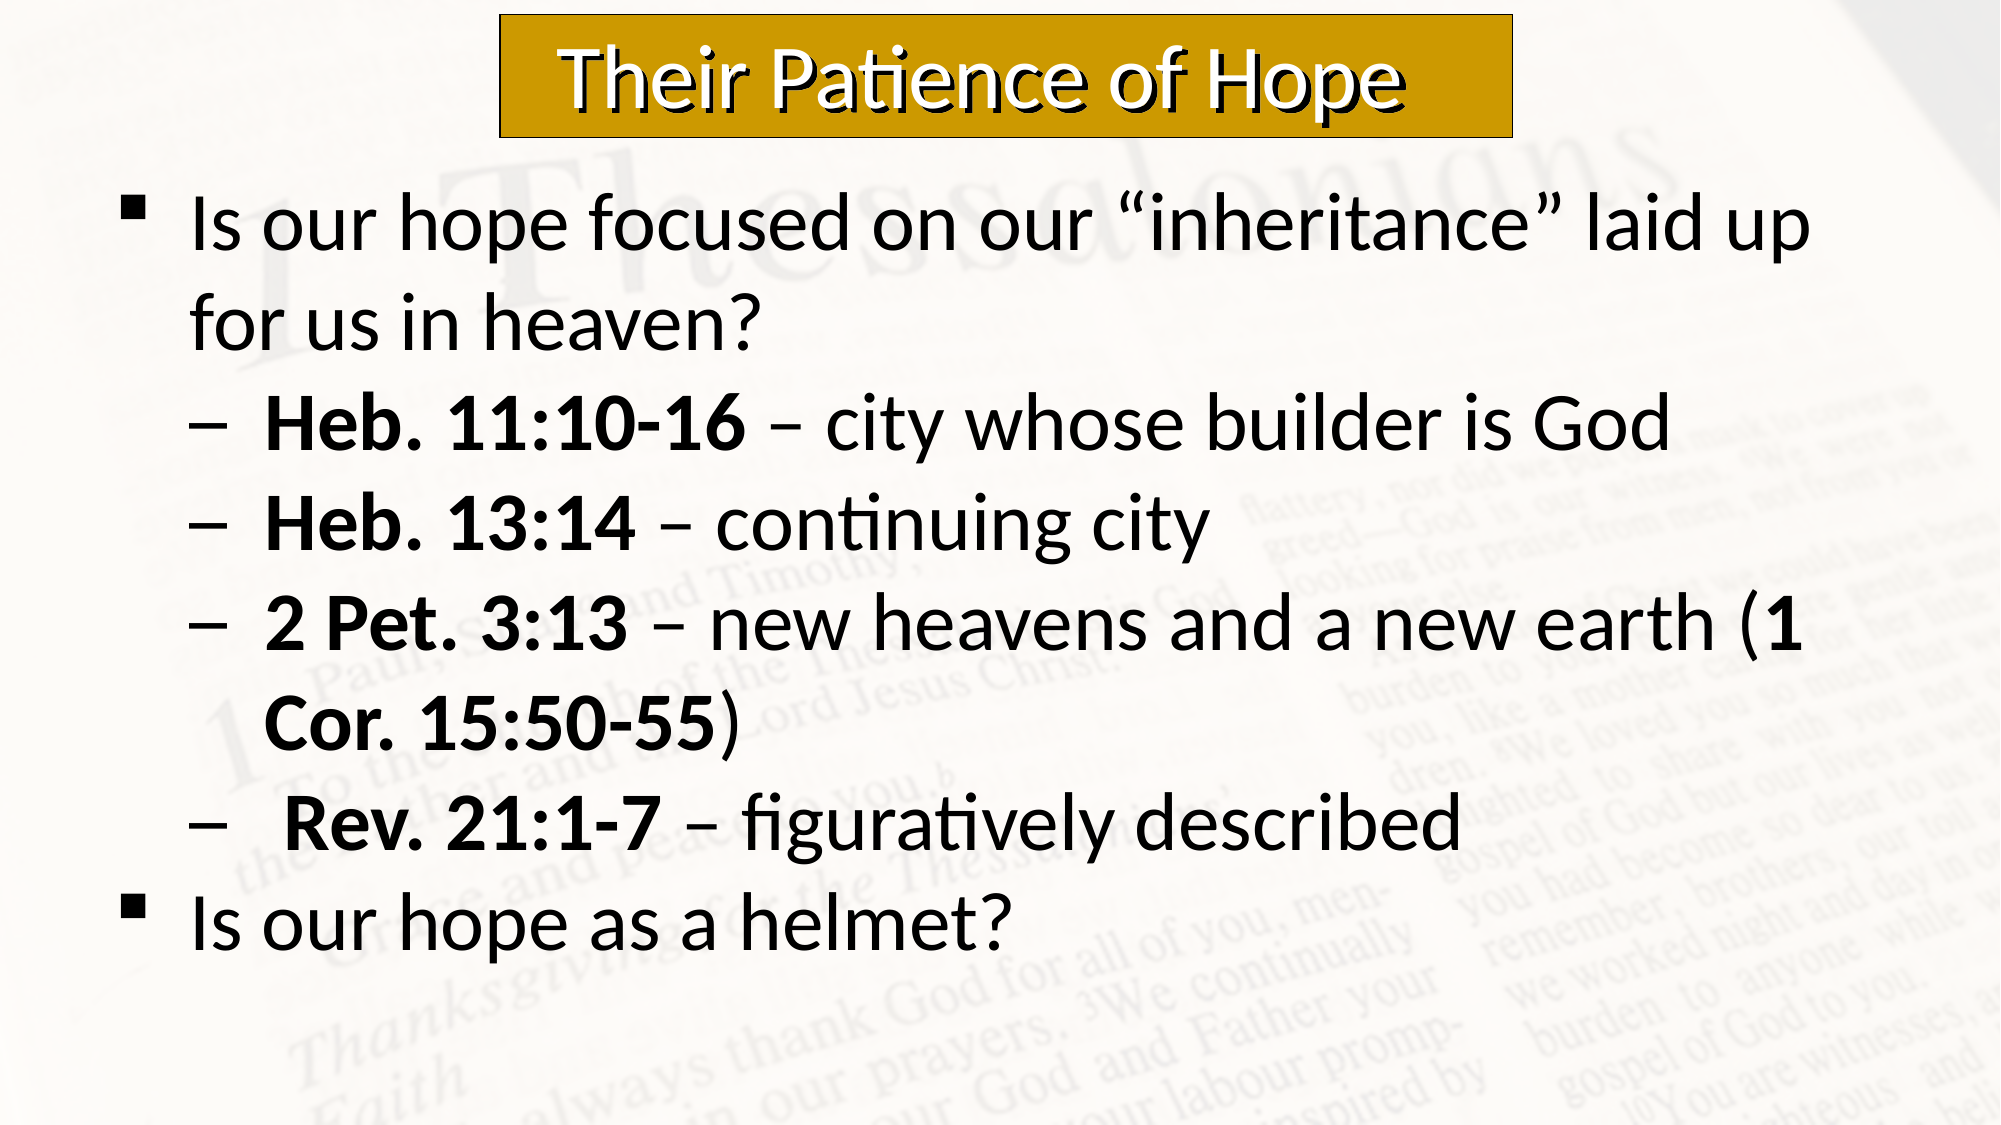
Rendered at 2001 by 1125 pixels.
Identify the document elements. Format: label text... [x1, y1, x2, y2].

text_box Their Patience of Hope [541, 9, 1420, 135]
text_box Is our hope focused on our “inheritance” laid up for us in heaven? Heb. 11:10-16 – city whose builder is God Heb. 13:14 – continuing city 2 Pet. 3:13 – new heavens and a new earth (1 Cor. 15:50-55) Rev. 21:1-7 – figuratively described Is our hope as a helmet? [99, 159, 1900, 975]
text_box [1425, 14, 1513, 138]
text_box [500, 14, 545, 138]
